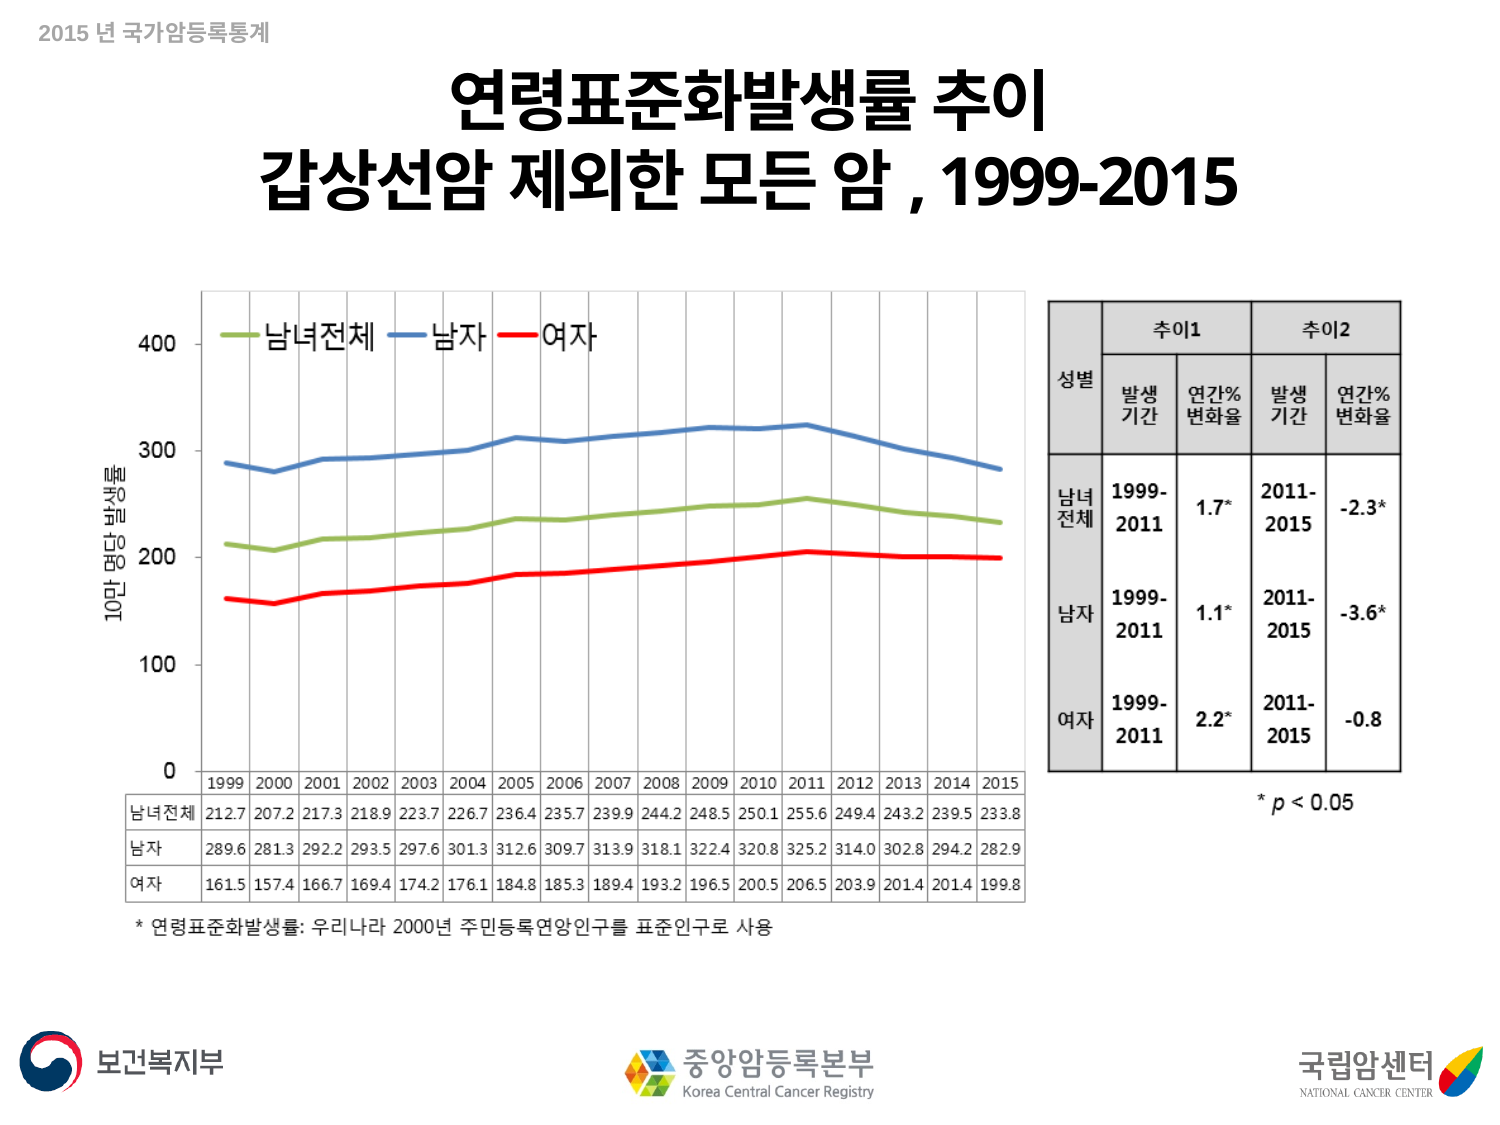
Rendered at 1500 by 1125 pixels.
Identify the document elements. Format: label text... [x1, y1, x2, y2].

title 연령표준화발생률 추이 갑상선암 제외한 모든 암, 1999-2015 [74, 44, 1426, 233]
picture [91, 278, 1409, 946]
picture [10, 1023, 234, 1101]
picture [620, 1037, 880, 1108]
picture [1299, 1046, 1483, 1097]
